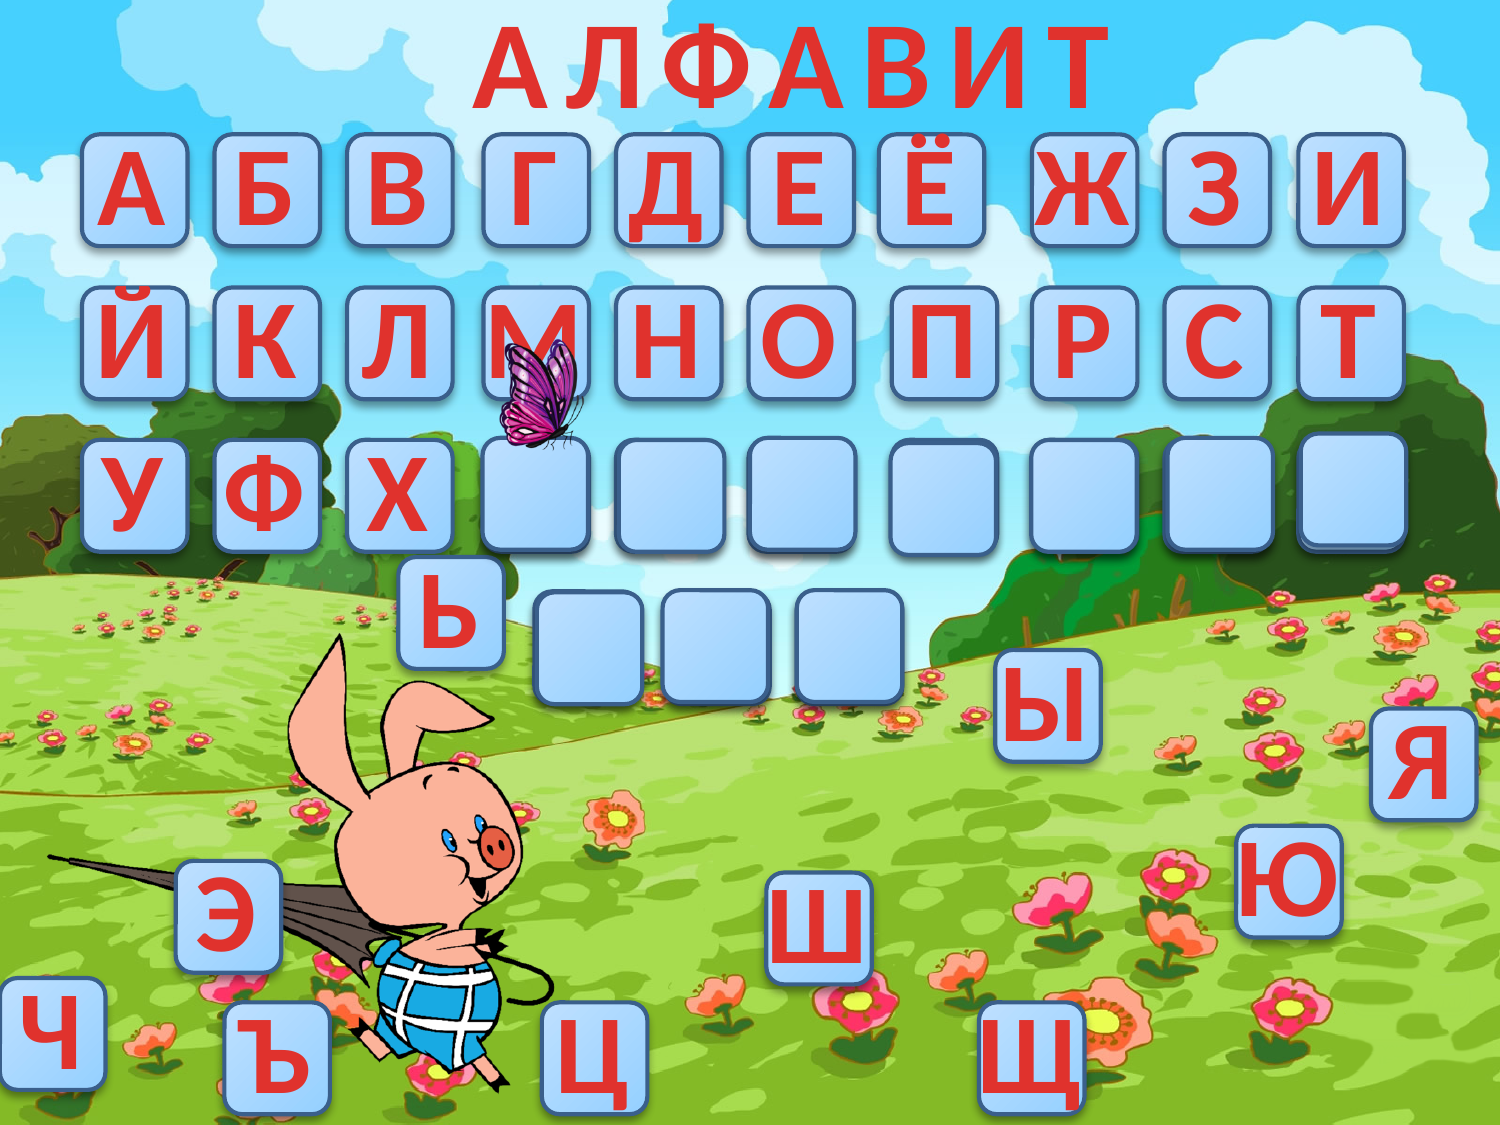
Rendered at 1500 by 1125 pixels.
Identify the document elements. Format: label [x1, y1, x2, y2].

text_box [890, 258, 998, 409]
text_box [1298, 258, 1405, 410]
text_box [744, 258, 855, 409]
text_box [345, 258, 453, 411]
text_box [749, 843, 884, 996]
text_box [81, 410, 188, 563]
text_box [615, 410, 722, 563]
text_box [1164, 105, 1271, 258]
text_box [207, 410, 322, 563]
text_box [467, 258, 600, 411]
text_box [398, 527, 505, 680]
text_box [612, 105, 722, 258]
text_box [214, 258, 321, 410]
text_box [731, 410, 866, 563]
text_box [614, 258, 722, 411]
text_box [1298, 410, 1405, 563]
text_box [79, 258, 188, 411]
text_box [534, 562, 641, 715]
text_box [1031, 258, 1138, 410]
text_box [214, 105, 321, 258]
picture [0, 0, 1500, 1125]
text_box [480, 472, 590, 563]
text_box [646, 563, 783, 716]
text_box [538, 973, 648, 1125]
picture [855, 144, 890, 563]
text_box [222, 973, 331, 1125]
text_box [1295, 105, 1405, 258]
text_box [873, 410, 1011, 563]
text_box [1164, 258, 1271, 409]
text_box [1153, 410, 1276, 563]
text_box [346, 105, 453, 258]
text_box [81, 105, 188, 258]
picture [722, 144, 748, 563]
text_box [1218, 796, 1355, 949]
text_box [1018, 105, 1146, 258]
text_box [346, 410, 453, 563]
text_box [796, 563, 903, 716]
text_box [1029, 410, 1138, 563]
text_box [878, 105, 985, 258]
text_box [456, 0, 1126, 144]
text_box [483, 105, 590, 257]
text_box [748, 105, 855, 258]
text_box [175, 831, 282, 984]
text_box [984, 620, 1107, 773]
text_box [1370, 679, 1477, 832]
text_box [0, 948, 106, 1101]
text_box [960, 973, 1098, 1125]
